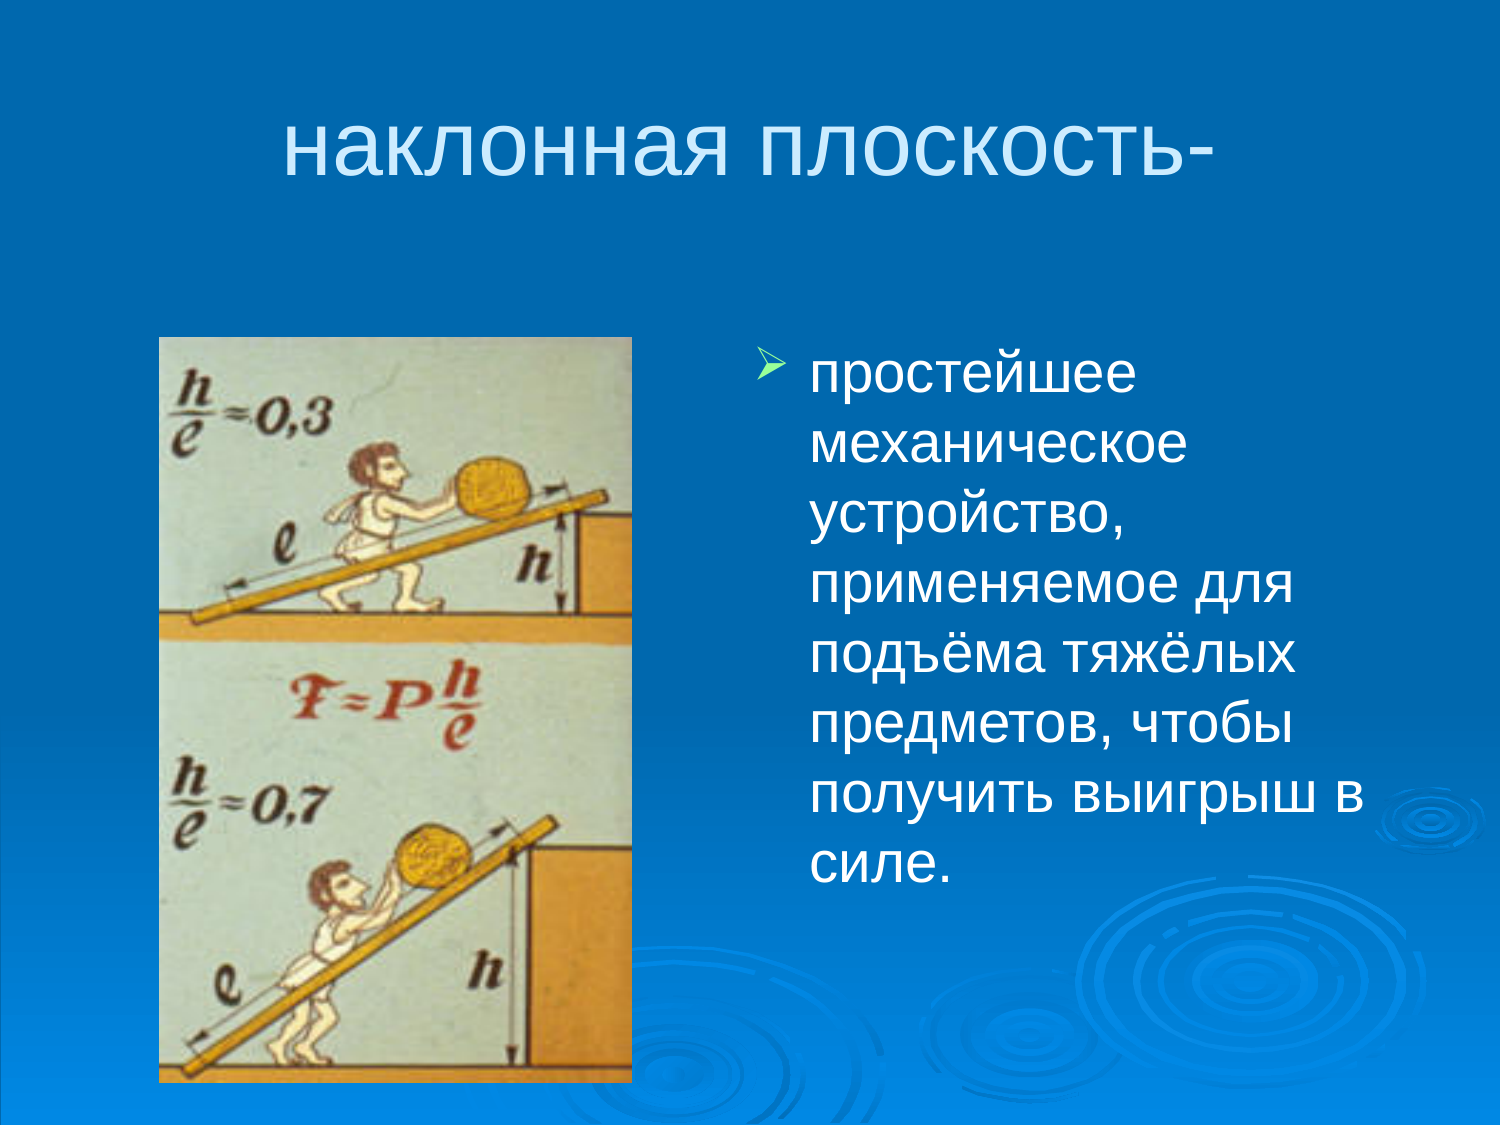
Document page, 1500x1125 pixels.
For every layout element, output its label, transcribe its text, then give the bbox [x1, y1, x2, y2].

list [159, 337, 632, 1083]
list простейшее механическое устройство, применяемое для подъёма тяжёлых предметов, чтобы получить выигрыш в силе. [738, 326, 1401, 1069]
title наклонная плоскость- [74, 45, 1426, 233]
